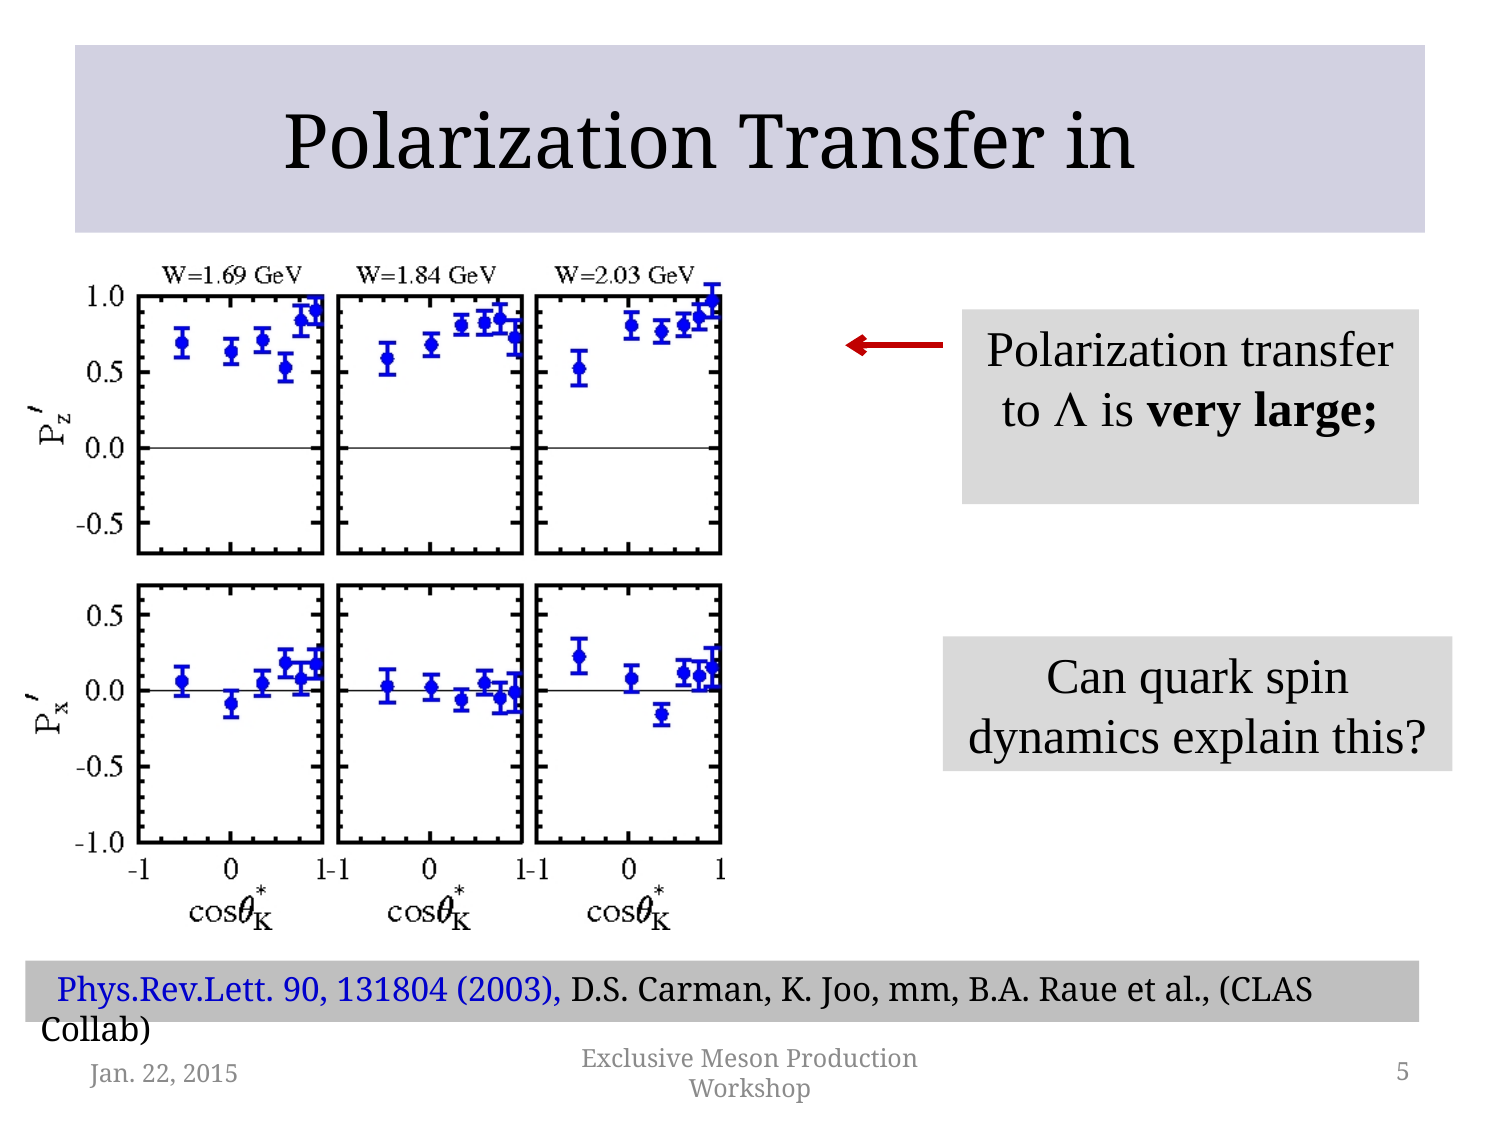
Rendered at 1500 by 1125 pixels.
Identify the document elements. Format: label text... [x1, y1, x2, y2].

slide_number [75, 1042, 425, 1103]
footer Exclusive Meson Production Workshop [512, 1042, 988, 1103]
list Phys.Rev.Lett. 90, 131804 (2003), D.S. Carman, K. Joo, mm, B.A. Raue et al., (CLAS Collab) [25, 960, 1420, 1022]
picture [25, 265, 725, 930]
text_box Can quark spin dynamics explain this? [942, 636, 1453, 772]
slide_number 5 [1074, 1042, 1425, 1103]
